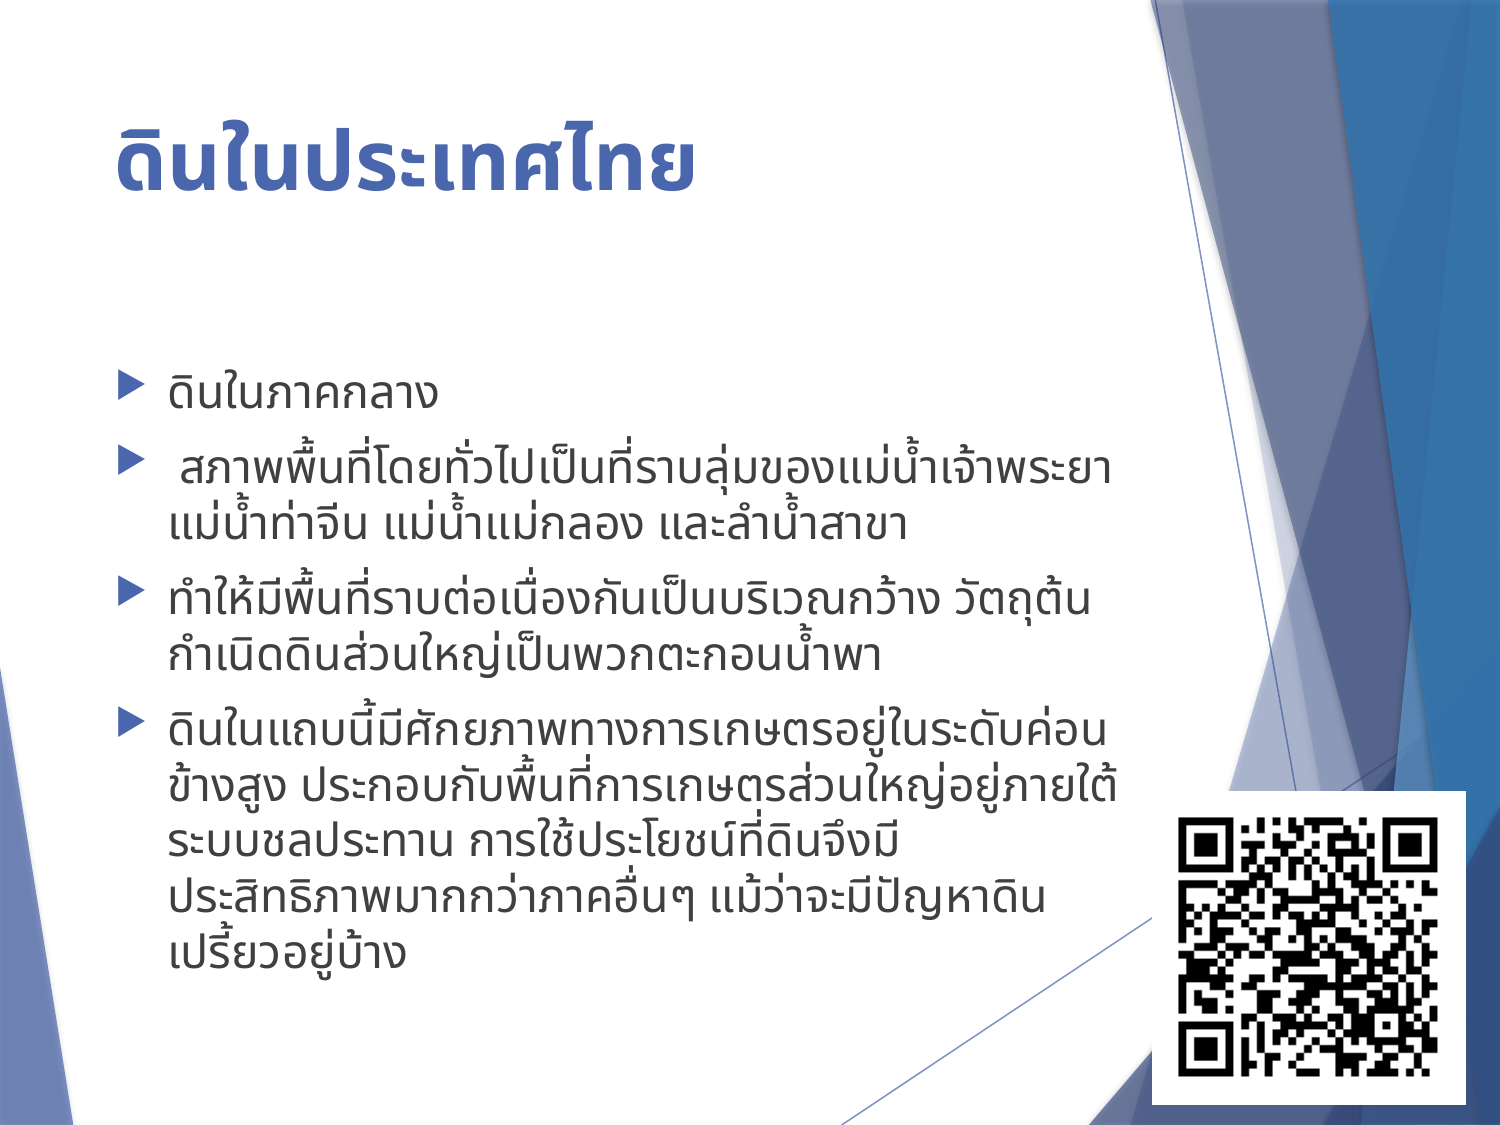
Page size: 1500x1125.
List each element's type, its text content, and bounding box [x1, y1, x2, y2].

title ดินในประเทศไทย [99, 99, 1142, 317]
picture [1152, 791, 1466, 1105]
list ดินในภาคกลาง สภาพพื้นที่โดยทั่วไปเป็นที่ราบลุ่มของแม่น้ำเจ้าพระยา แม่น้ำท่าจีน แม่น้ำแม่กลอง และลำน้ำสาขา ทำให้มีพื้นที่ราบต่อเนื่องกันเป็นบริเวณกว้าง วัตถุต้นกำเนิดดินส่วนใหญ่เป็นพวกตะกอนน้ำพา ดินในแถบนี้มีศักยภาพทางการเกษตรอยู่ในระดับค่อนข้างสูง ประกอบกับพื้นที่การเกษตรส่วนใหญ่อยู่ภายใต้ระบบชลประทาน การใช้ประโยชน์ที่ดินจึงมีประสิทธิภาพมากกว่าภาคอื่นๆ แม้ว่าจะมีปัญหาดินเปรี้ยวอยู่บ้าง [99, 354, 1142, 992]
